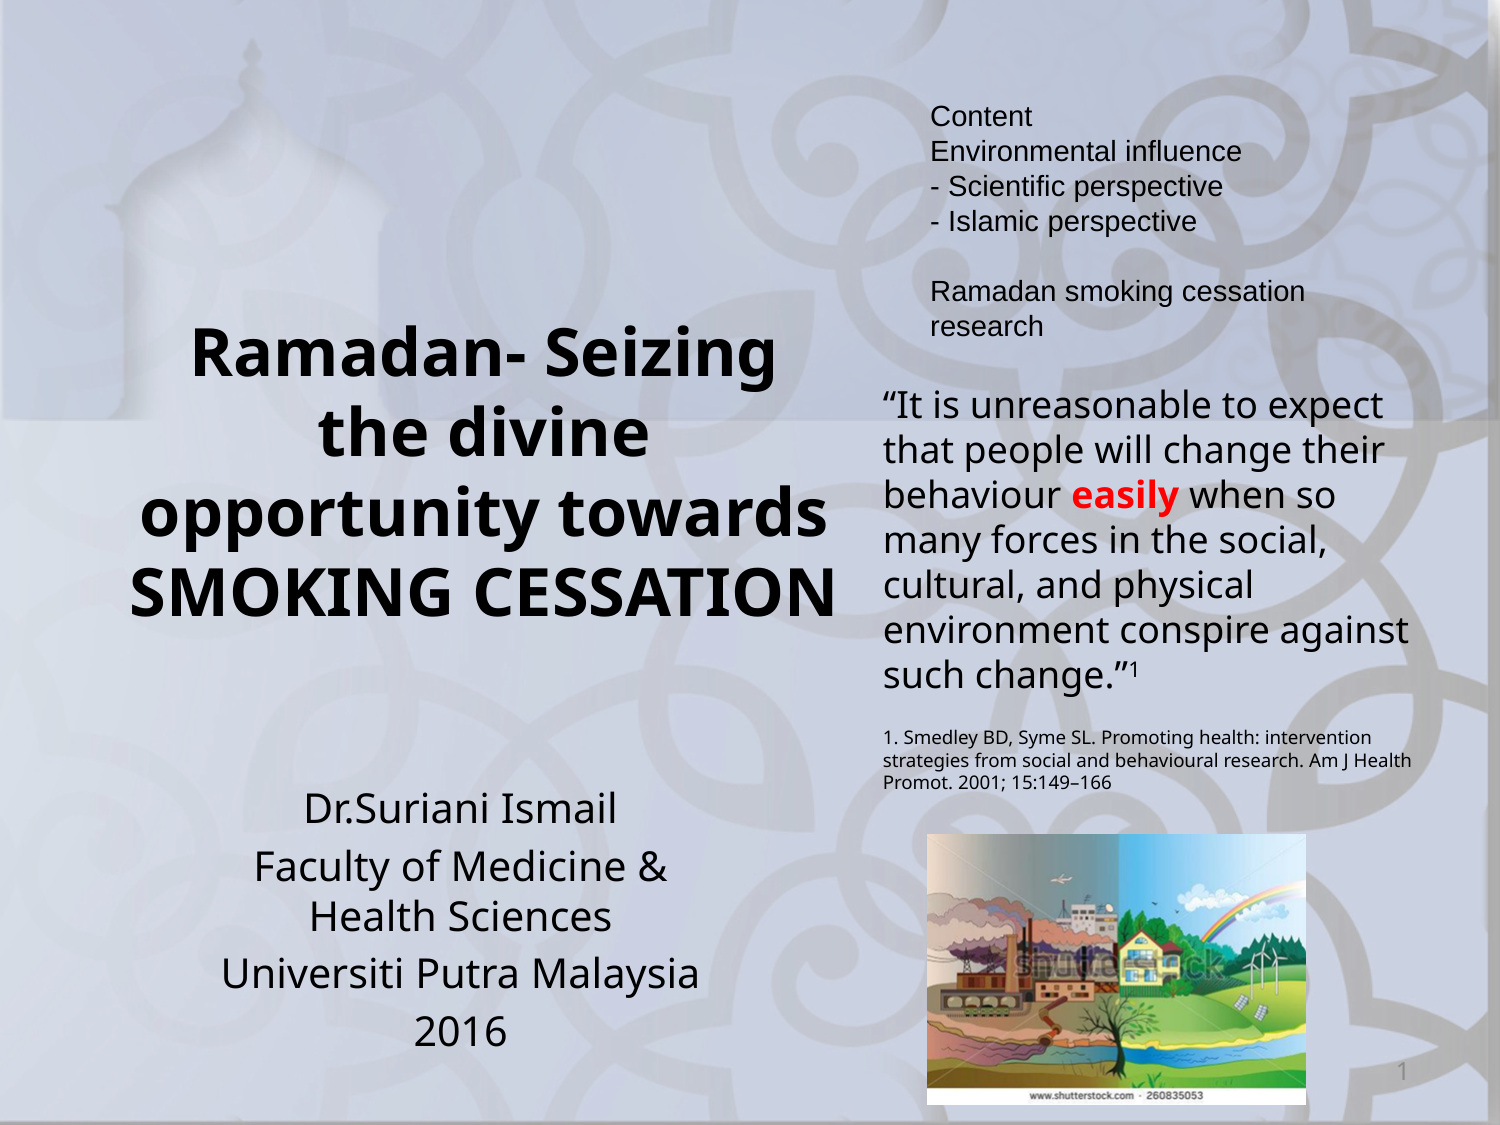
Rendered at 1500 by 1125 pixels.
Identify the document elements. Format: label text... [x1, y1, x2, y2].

text_box Content Environmental influence - Scientific perspective - Islamic perspective Ramadan smoking cessation research [915, 89, 1424, 373]
title Ramadan- Seizing the divine opportunity towards SMOKING CESSATION [112, 349, 857, 591]
picture [0, 0, 1500, 1125]
subtitle Dr.Suriani Ismail Faculty of Medicine & Health Sciences Universiti Putra Malaysia 2016 [183, 775, 739, 1063]
text_box “It is unreasonable to expect that people will change their behaviour easily when so many forces in the social, cultural, and physical environment conspire against such change.”1 1. Smedley BD, Syme SL. Promoting health: intervention strategies from social and behavioural research. Am J Health Promot. 2001; 15:149–166 [868, 373, 1447, 801]
slide_number 1 [1310, 1042, 1425, 1103]
